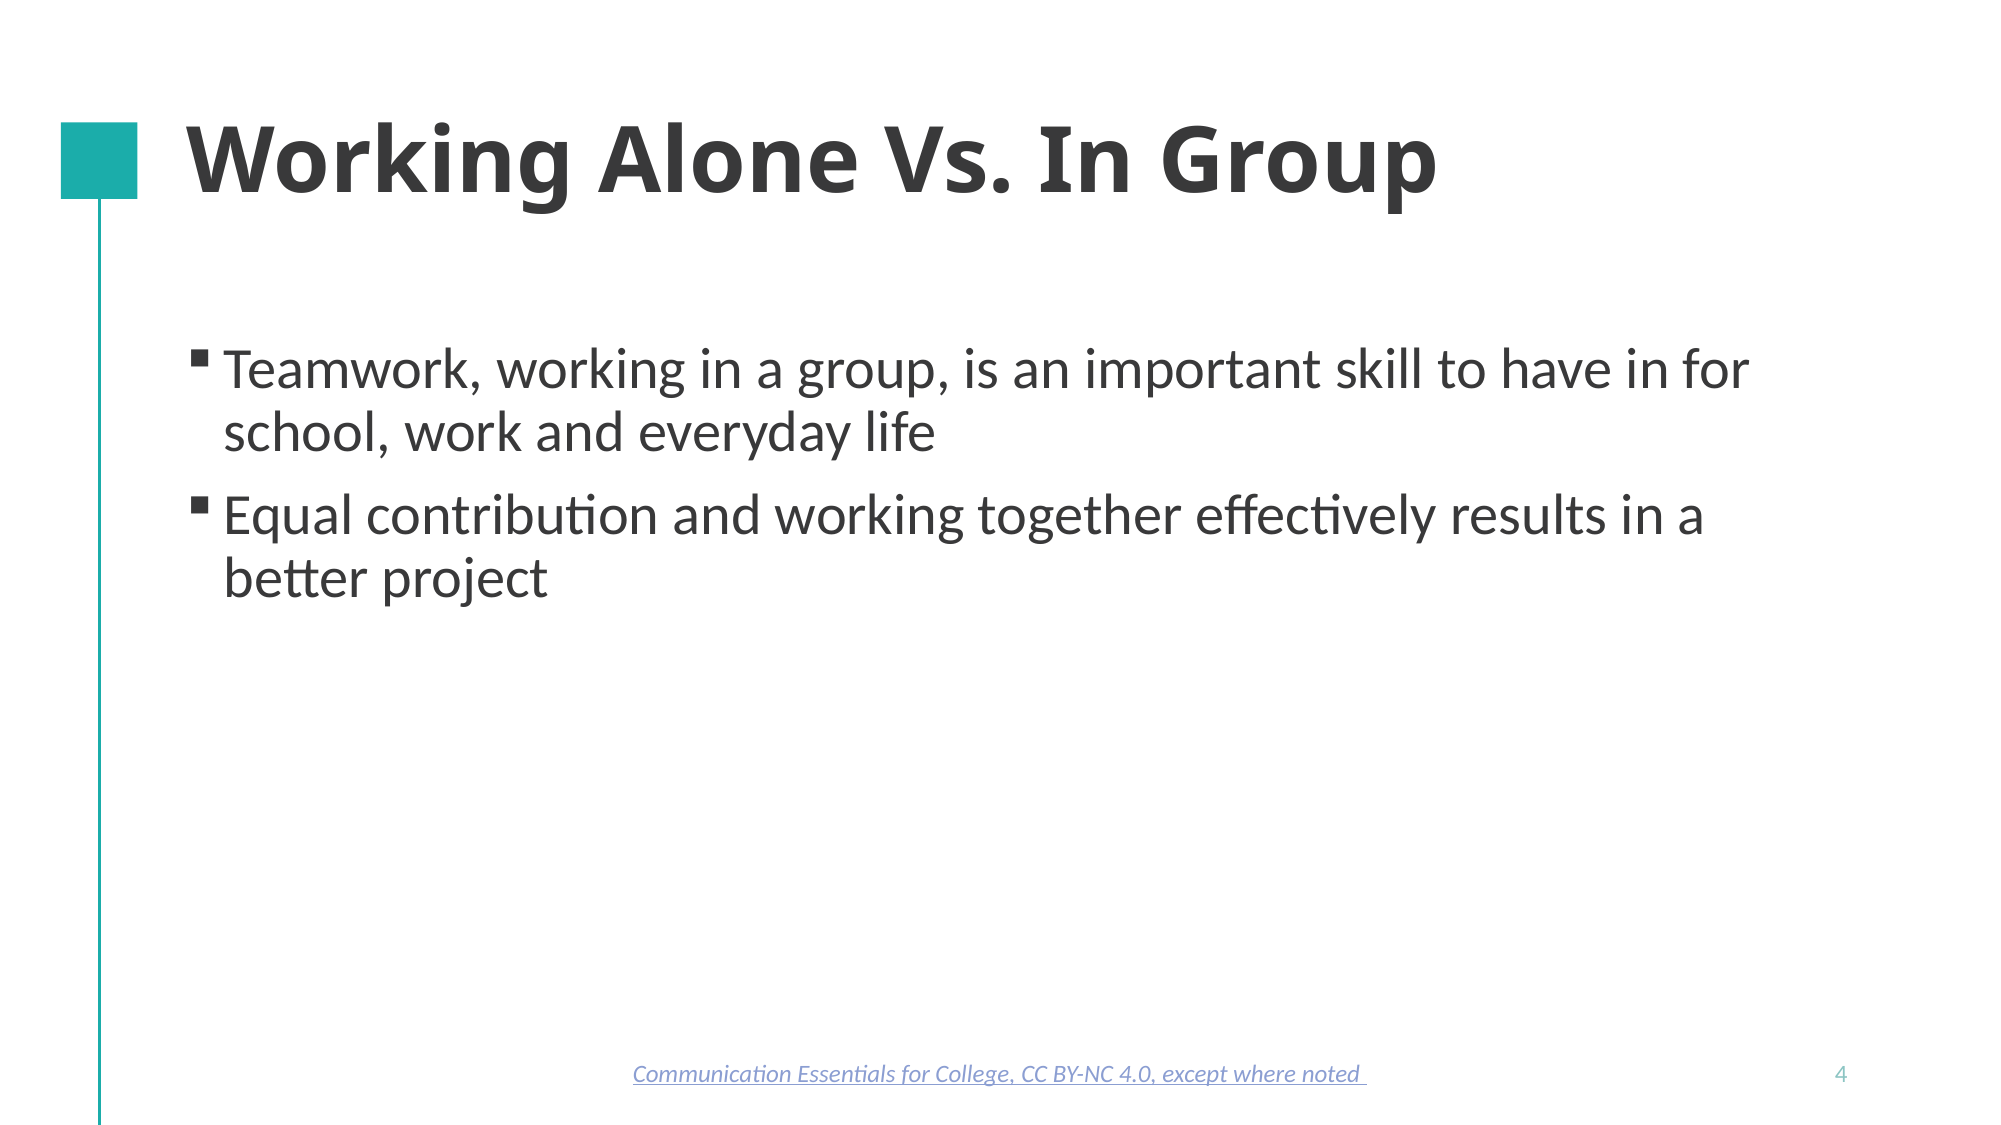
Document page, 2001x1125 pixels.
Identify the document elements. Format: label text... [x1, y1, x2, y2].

list Teamwork, working in a group, is an important skill to have in for school, work and everyday life Equal contribution and working together effectively results in a better project [171, 330, 1863, 1014]
title Working Alone Vs. In Group [171, 105, 1863, 278]
slide_number 4 [1412, 1042, 1863, 1103]
footer Communication Essentials for College, CC BY-NC 4.0, except where noted [590, 1042, 1410, 1102]
